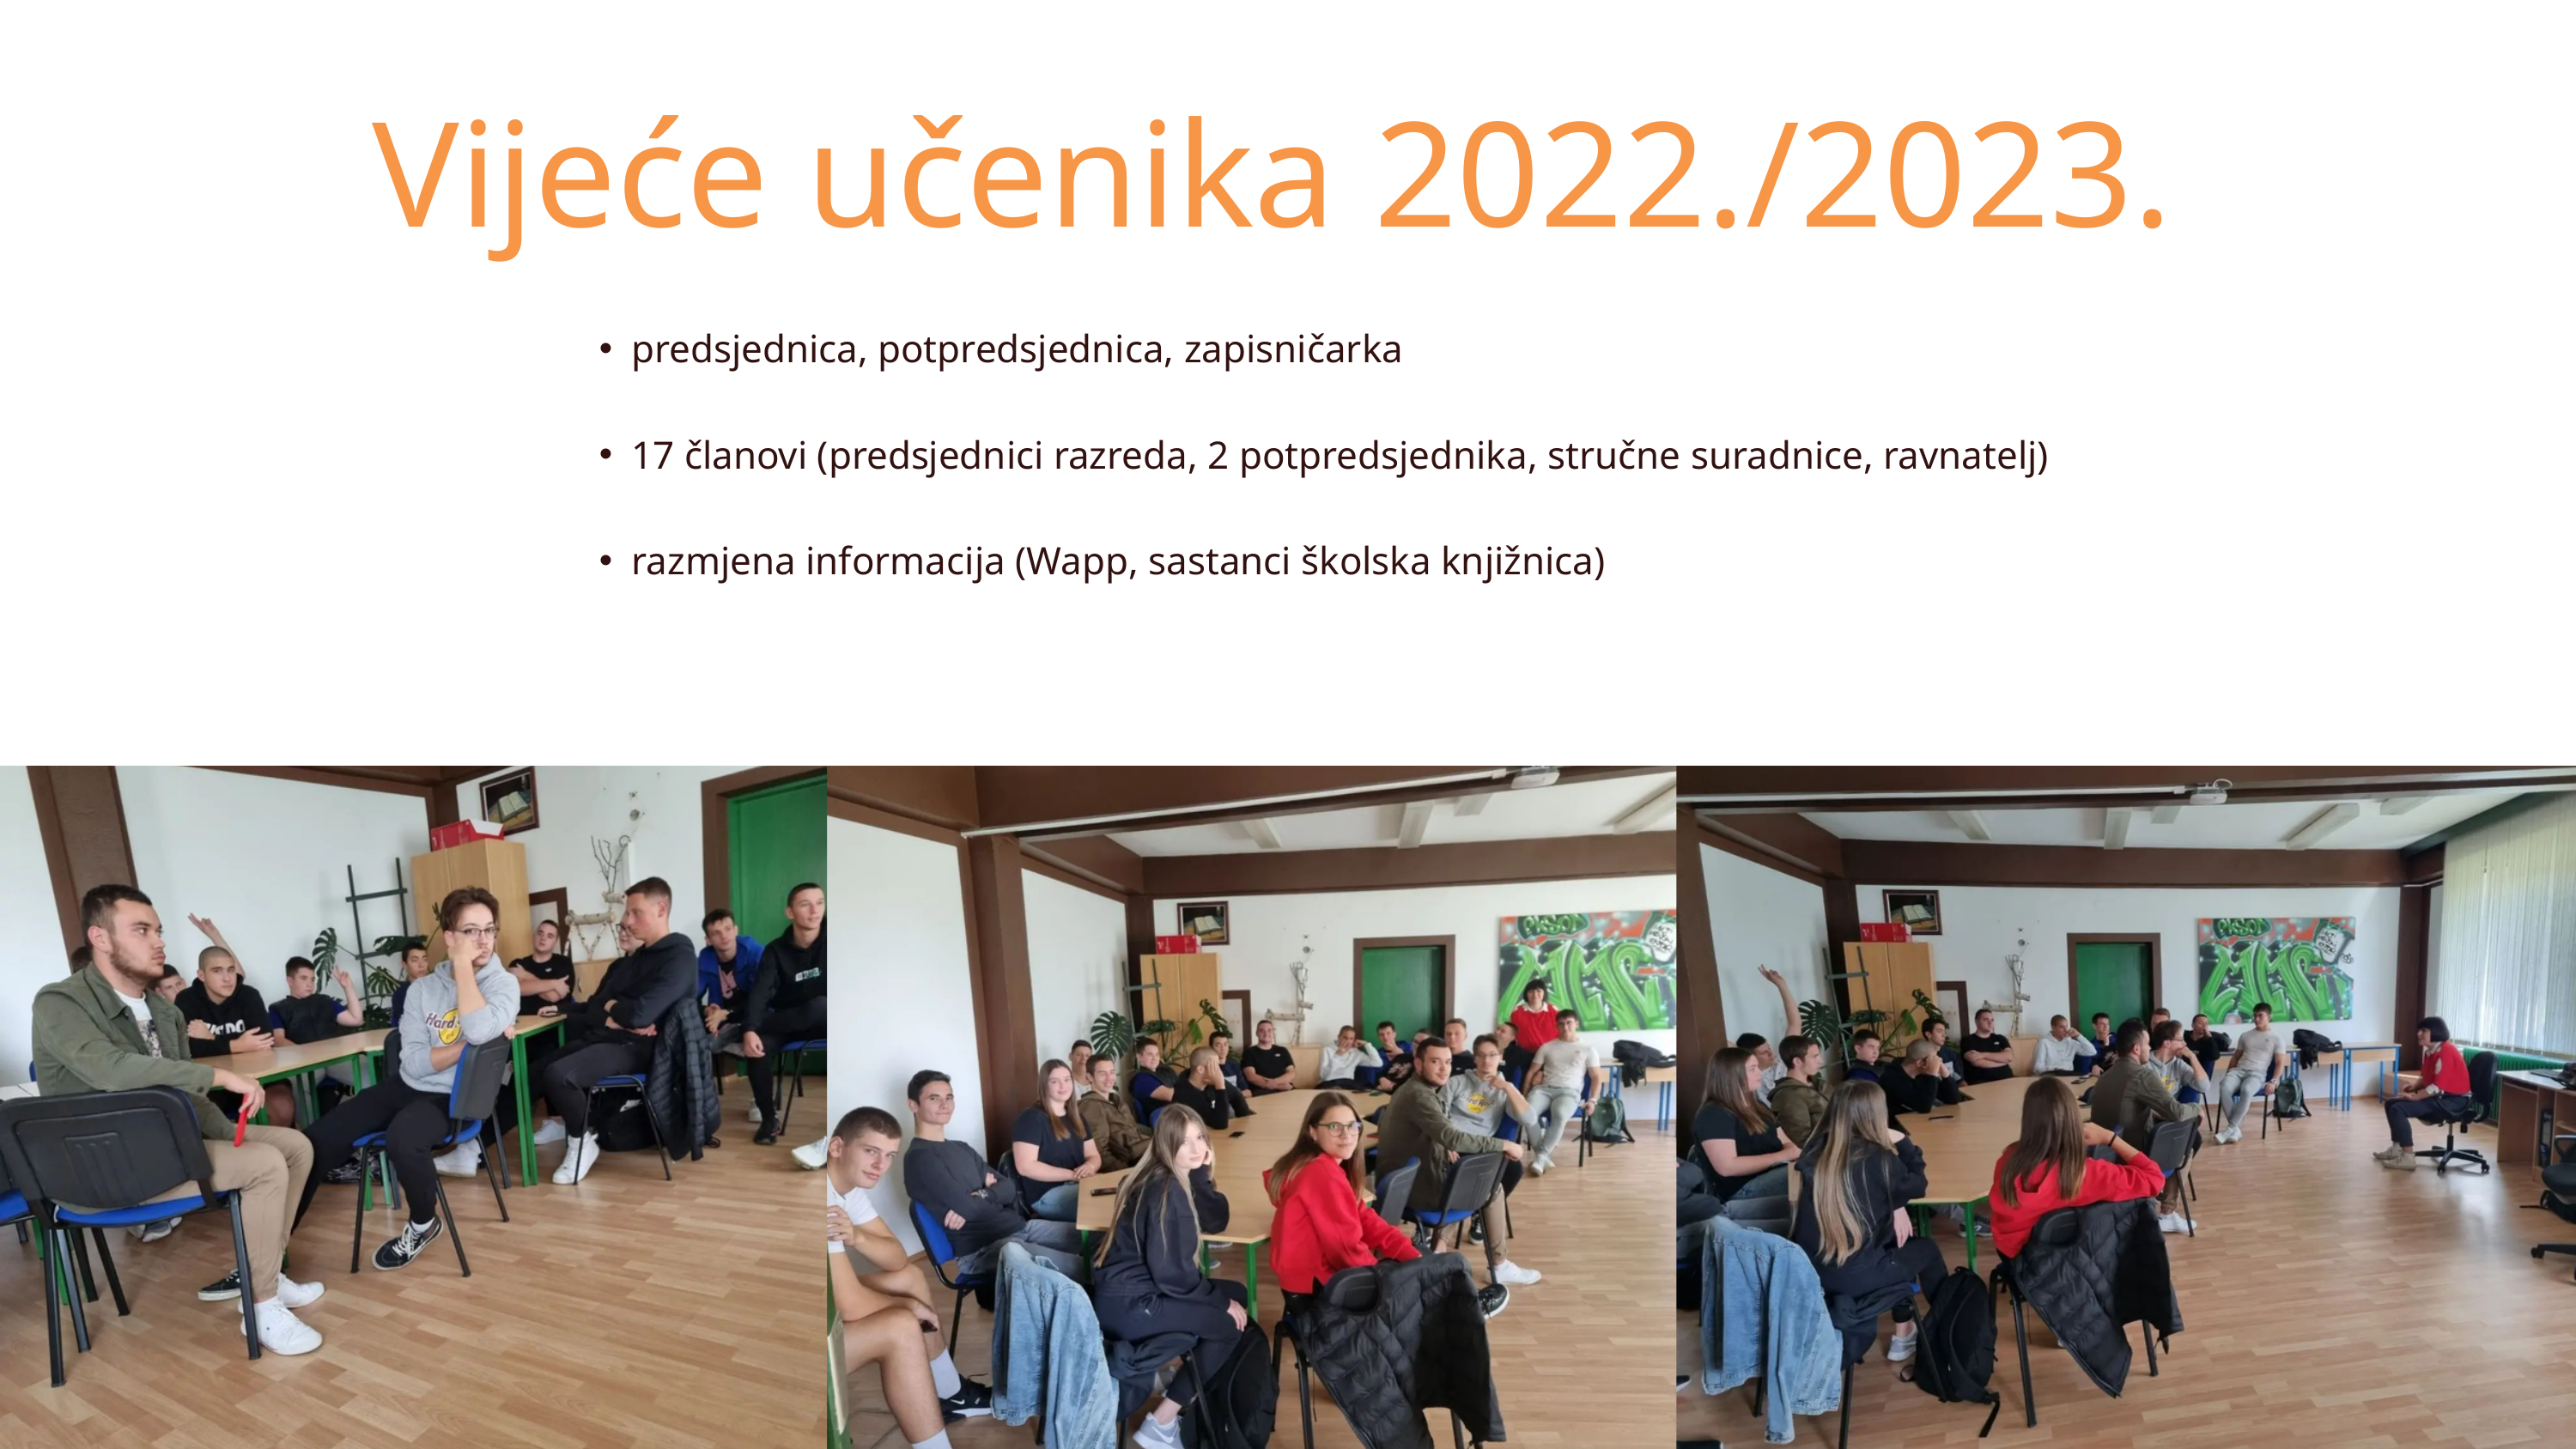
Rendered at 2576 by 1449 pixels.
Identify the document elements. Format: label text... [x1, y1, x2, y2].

text_box Vijeće učenika 2022./2023. [278, 52, 2267, 257]
picture [0, 766, 2576, 1449]
text_box predsjednica, potpredsjednica, zapisničarka 17 članovi (predsjednici razreda, 2 potpredsjednika, stručne suradnice, ravnatelj) razmjena informacija (Wapp, sastanci školska knjižnica) [567, 317, 2214, 636]
